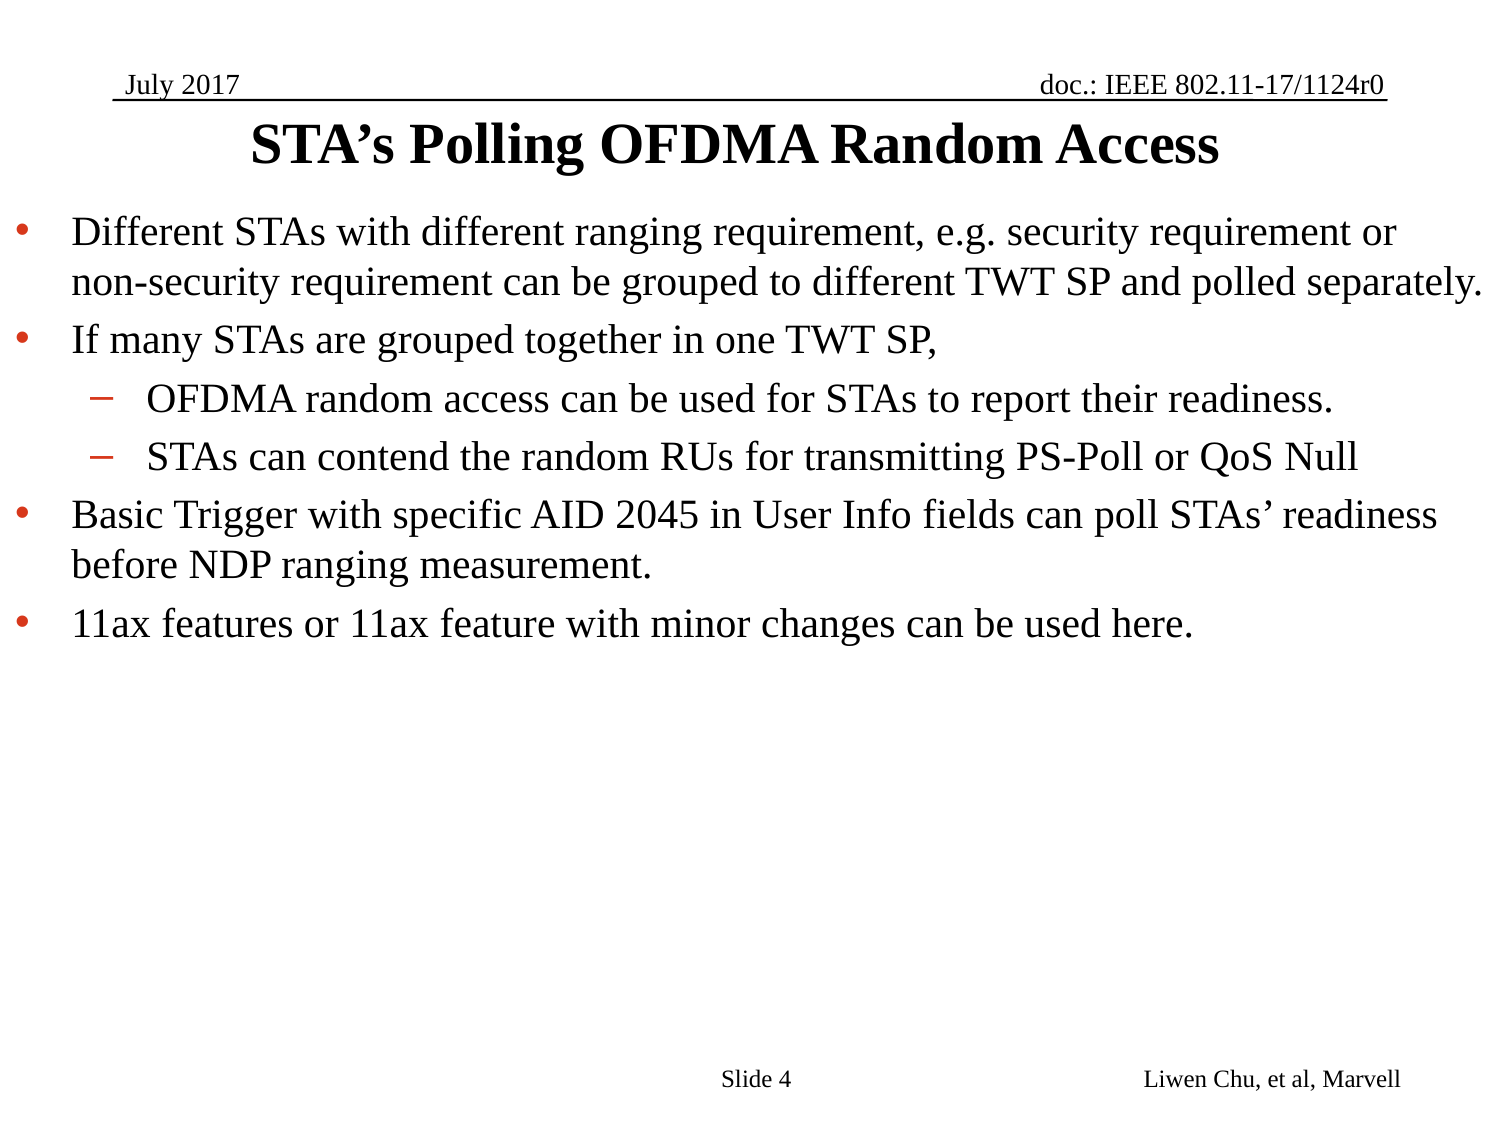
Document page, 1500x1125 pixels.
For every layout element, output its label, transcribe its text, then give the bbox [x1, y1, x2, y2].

text_box Different STAs with different ranging requirement, e.g. security requirement or non-security requirement can be grouped to different TWT SP and polled separately. If many STAs are grouped together in one TWT SP, OFDMA random access can be used for STAs to report their readiness. STAs can contend the random RUs for transmitting PS-Poll or QoS Null Basic Trigger with specific AID 2045 in User Info fields can poll STAs’ readiness before NDP ranging measurement. 11ax features or 11ax feature with minor changes can be used here. [0, 196, 1500, 775]
footer Liwen Chu, et al, Marvell [1139, 1062, 1402, 1093]
slide_number Slide 4 [712, 1062, 800, 1093]
title STA’s Polling OFDMA Random Access [29, 77, 1443, 196]
